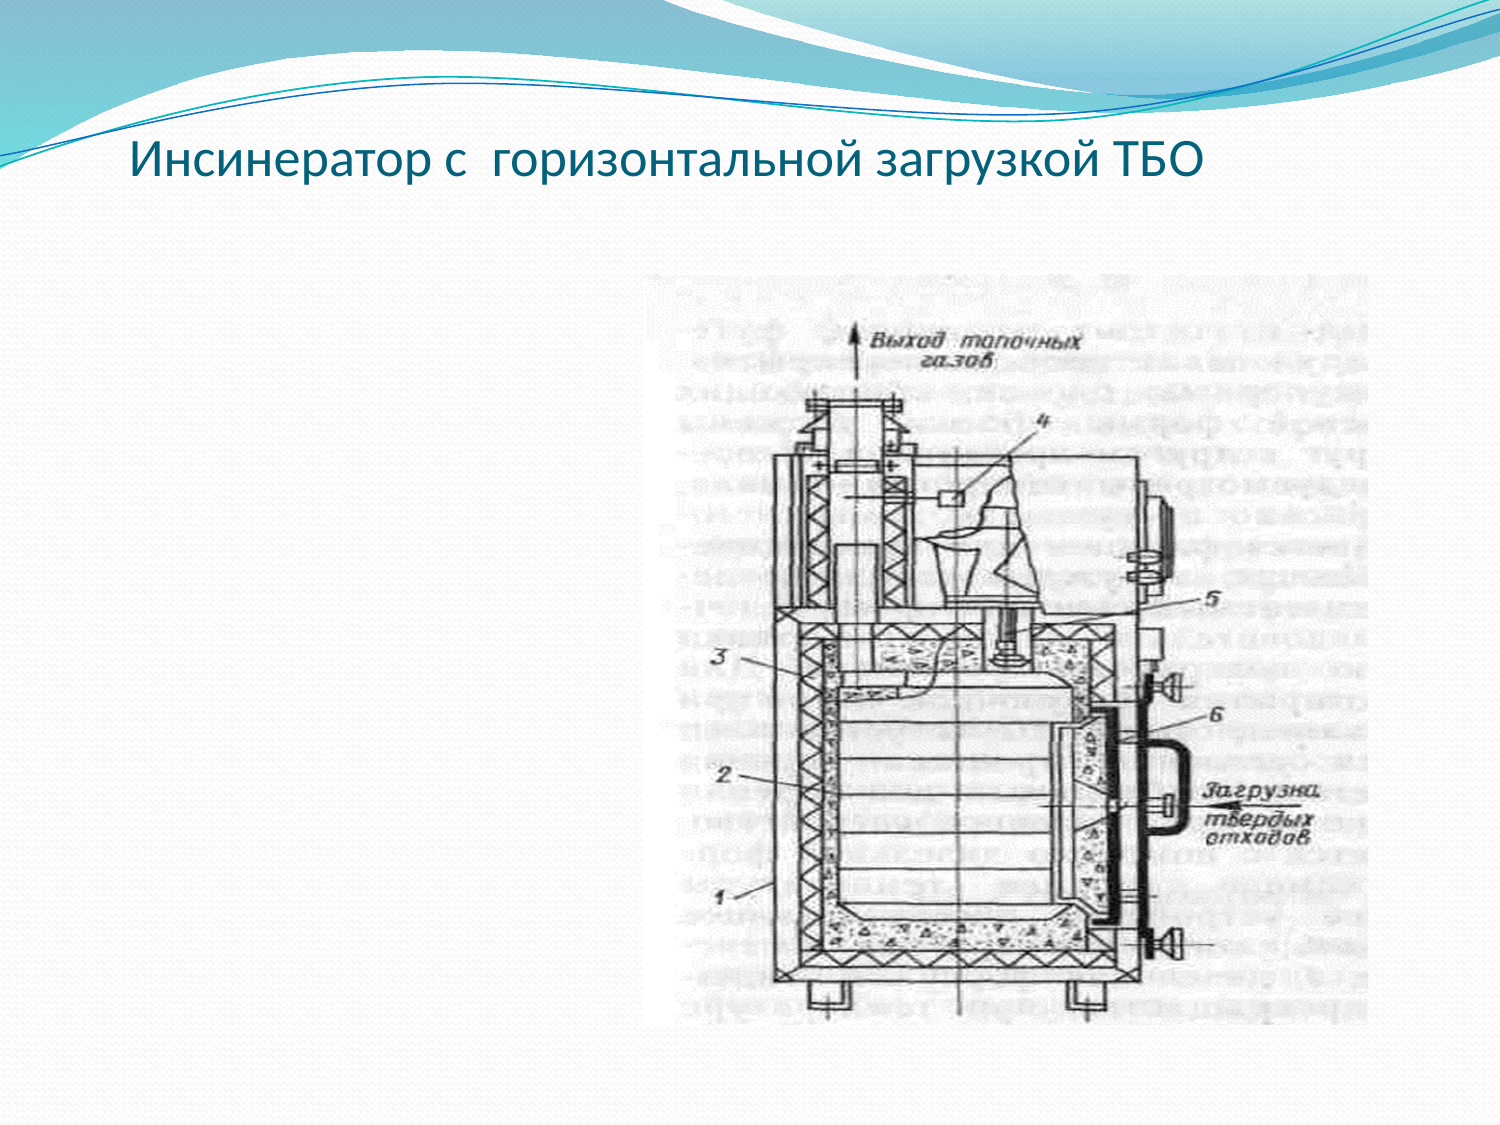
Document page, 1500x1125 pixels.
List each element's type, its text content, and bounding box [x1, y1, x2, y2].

title Инсинератор с горизонтальной загрузкой ТБО [128, 84, 1360, 188]
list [643, 274, 1368, 1026]
